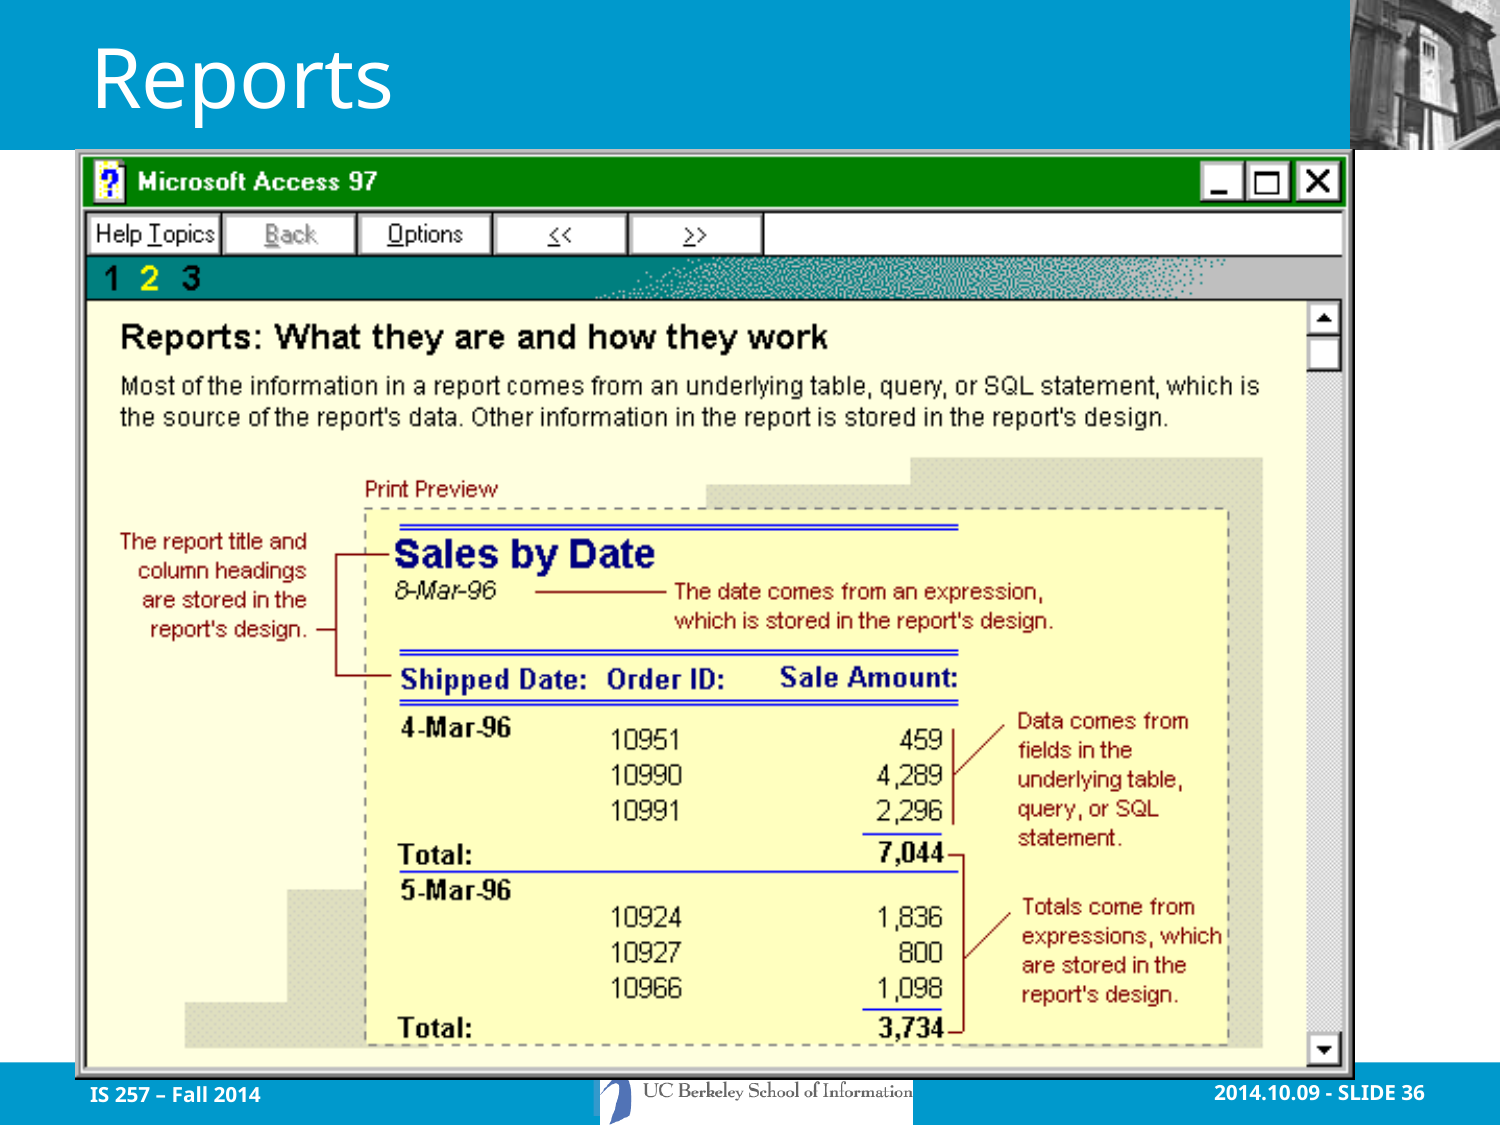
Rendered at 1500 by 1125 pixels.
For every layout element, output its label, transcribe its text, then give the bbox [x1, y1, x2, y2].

picture [74, 0, 1500, 1125]
slide_number IS 257 – Fall 2014 [75, 1088, 388, 1125]
title Reports [75, 0, 1350, 148]
